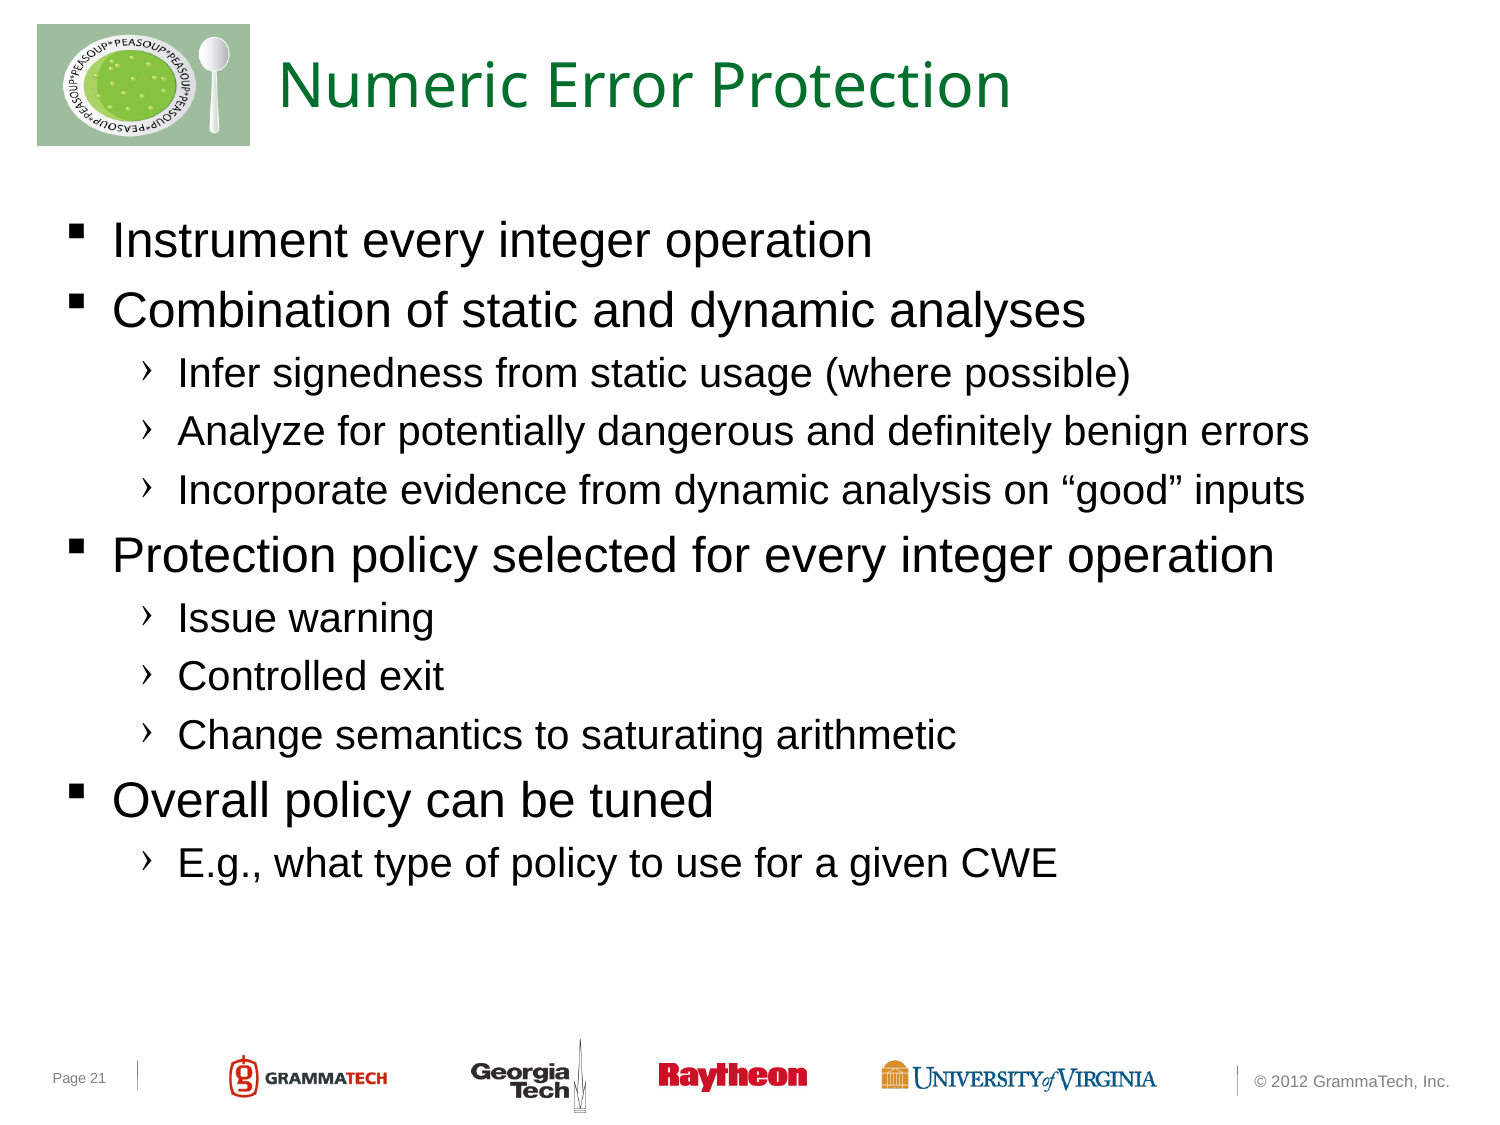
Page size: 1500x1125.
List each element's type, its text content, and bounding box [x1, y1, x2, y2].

list Instrument every integer operation Combination of static and dynamic analyses Infer signedness from static usage (where possible) Analyze for potentially dangerous and definitely benign errors Incorporate evidence from dynamic analysis on “good” inputs Protection policy selected for every integer operation Issue warning Controlled exit Change semantics to saturating arithmetic Overall policy can be tuned E.g., what type of policy to use for a given CWE [49, 199, 1463, 1013]
picture [37, 24, 250, 146]
title Numeric Error Protection [262, 37, 1463, 175]
picture [659, 1063, 807, 1092]
slide_number Page 21 [37, 1052, 138, 1103]
picture [471, 1039, 586, 1113]
picture [881, 1060, 1157, 1092]
picture [221, 1050, 397, 1103]
